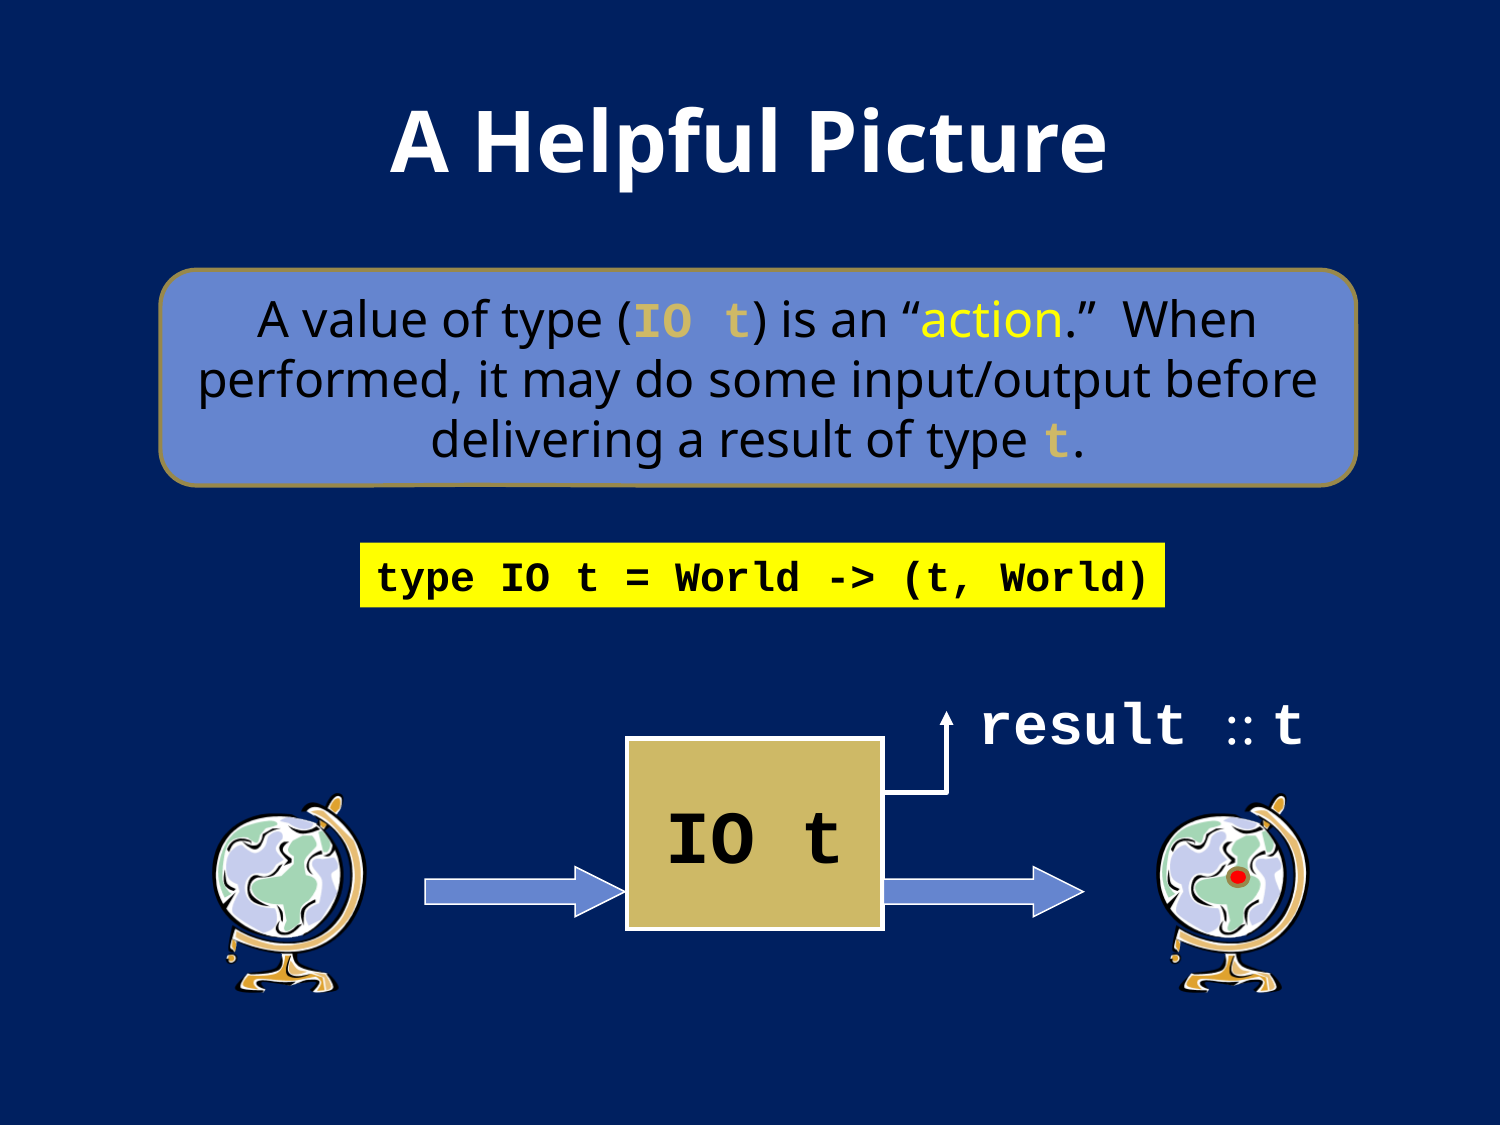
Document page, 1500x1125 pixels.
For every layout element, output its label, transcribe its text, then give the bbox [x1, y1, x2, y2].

text_box A value of type (IO t) is an “action.” When performed, it may do some input/output before delivering a result of type t. [158, 267, 1359, 488]
title A Helpful Picture [75, 45, 1425, 233]
text_box [425, 866, 626, 917]
picture [209, 790, 368, 994]
text_box type IO t = World -> (t, World) [360, 542, 1165, 608]
text_box IO t [627, 738, 883, 930]
text_box [883, 866, 1084, 917]
text_box [882, 710, 953, 794]
text_box result :: t [964, 679, 1322, 764]
picture [1152, 790, 1312, 994]
